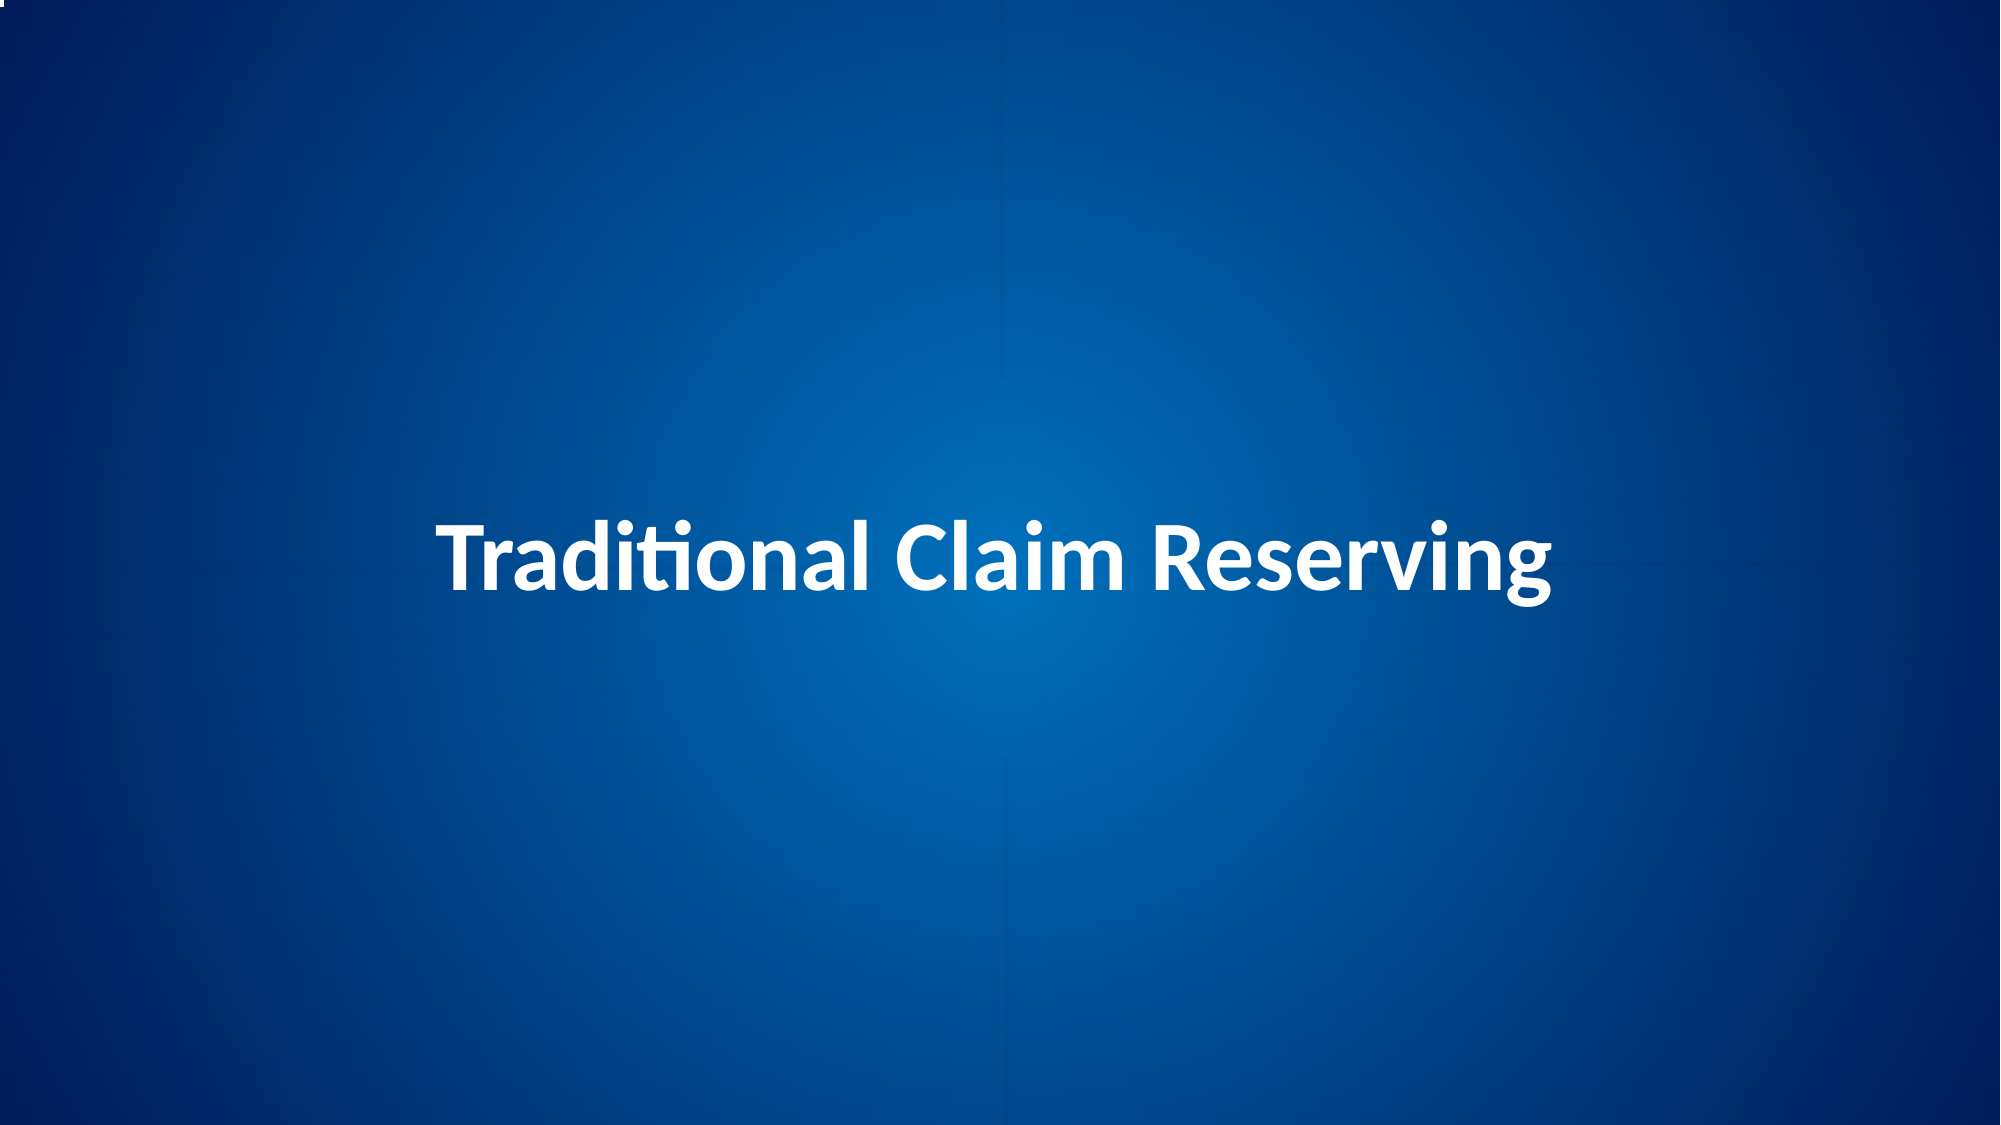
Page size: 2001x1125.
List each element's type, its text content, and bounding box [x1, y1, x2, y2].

picture [0, 0, 2000, 1125]
text_box Traditional Claim Reserving [433, 487, 1566, 678]
